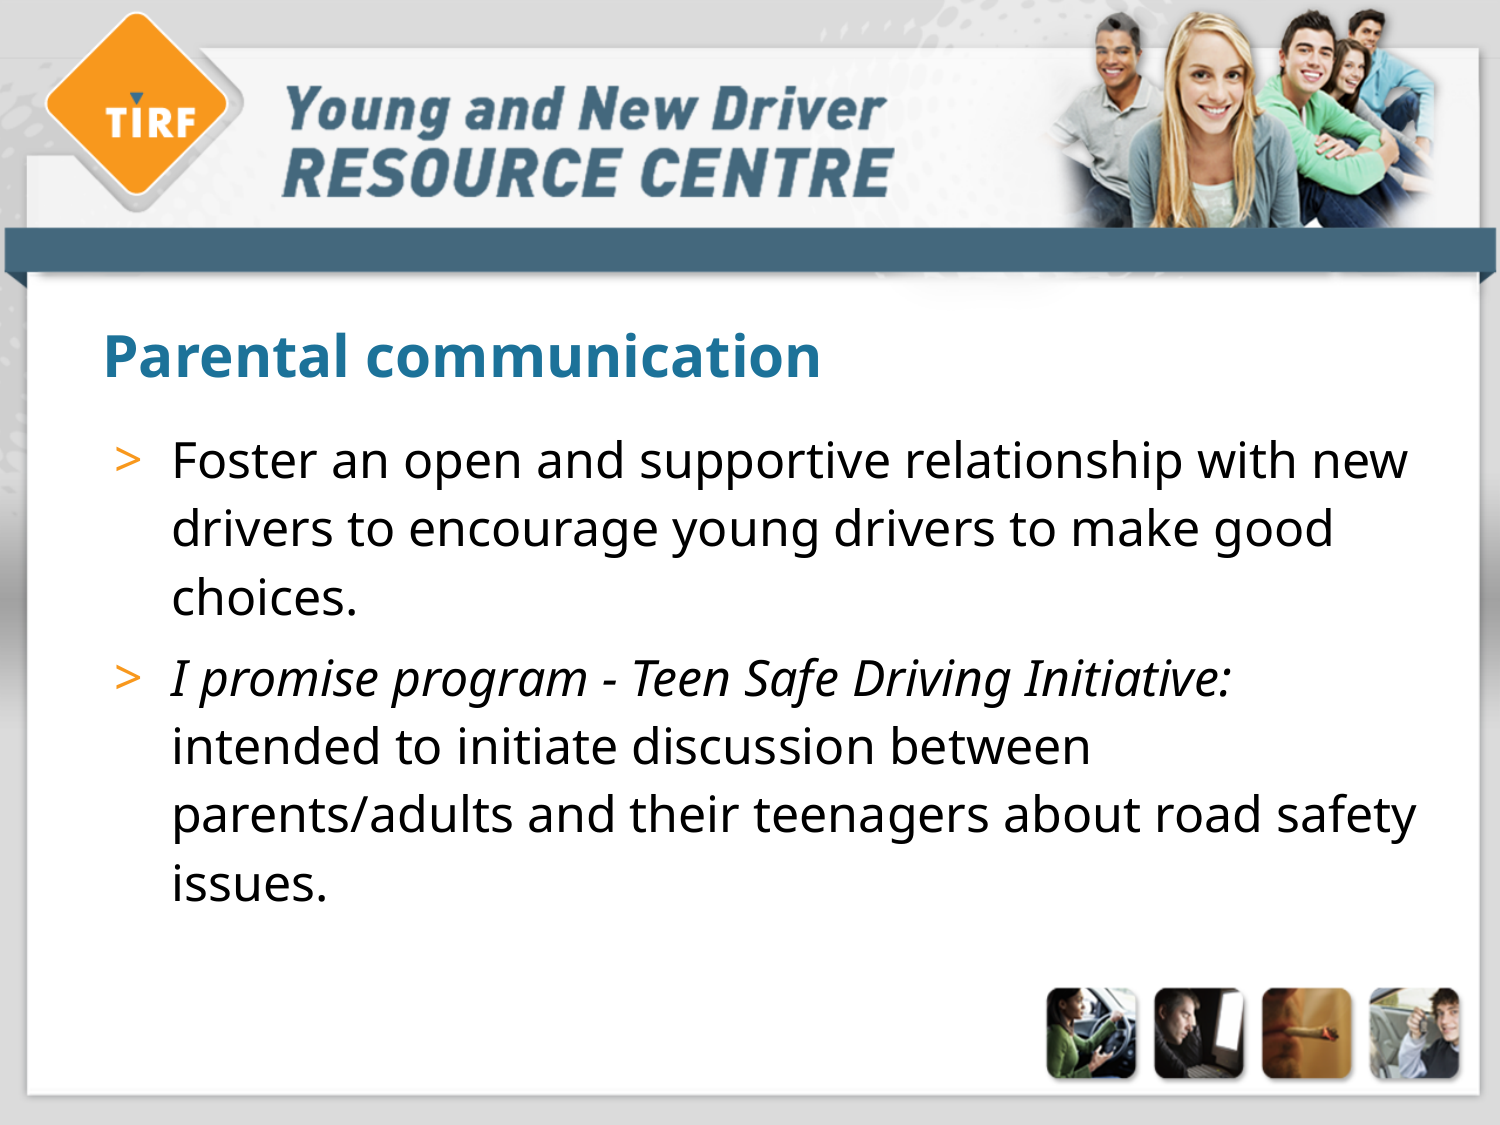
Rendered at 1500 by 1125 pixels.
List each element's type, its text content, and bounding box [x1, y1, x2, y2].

picture [0, 0, 1500, 1125]
list Foster an open and supportive relationship with new drivers to encourage young drivers to make good choices. I promise program - Teen Safe Driving Initiative: intended to initiate discussion between parents/adults and their teenagers about road safety issues. [99, 412, 1450, 988]
title Parental communication [87, 287, 1450, 421]
